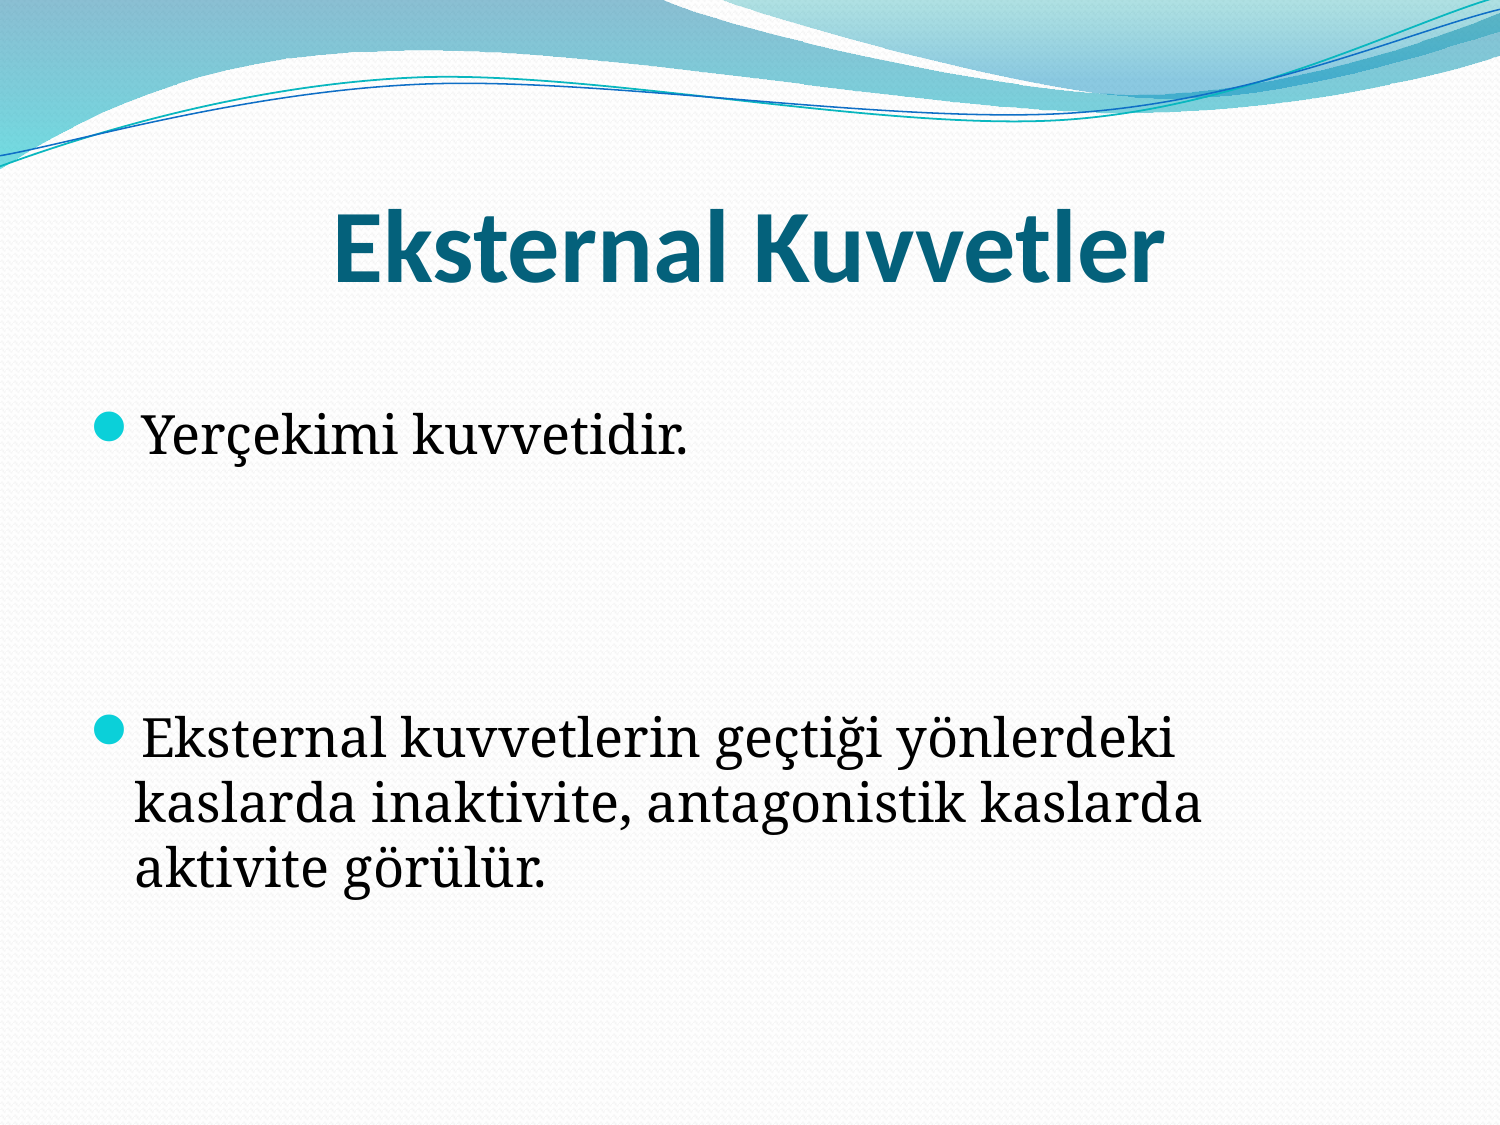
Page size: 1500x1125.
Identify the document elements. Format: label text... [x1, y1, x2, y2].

list Yerçekimi kuvvetidir. Eksternal kuvvetlerin geçtiği yönlerdeki kaslarda inaktivite, antagonistik kaslarda aktivite görülür. [75, 317, 1425, 1038]
title Eksternal Kuvvetler [75, 115, 1425, 303]
